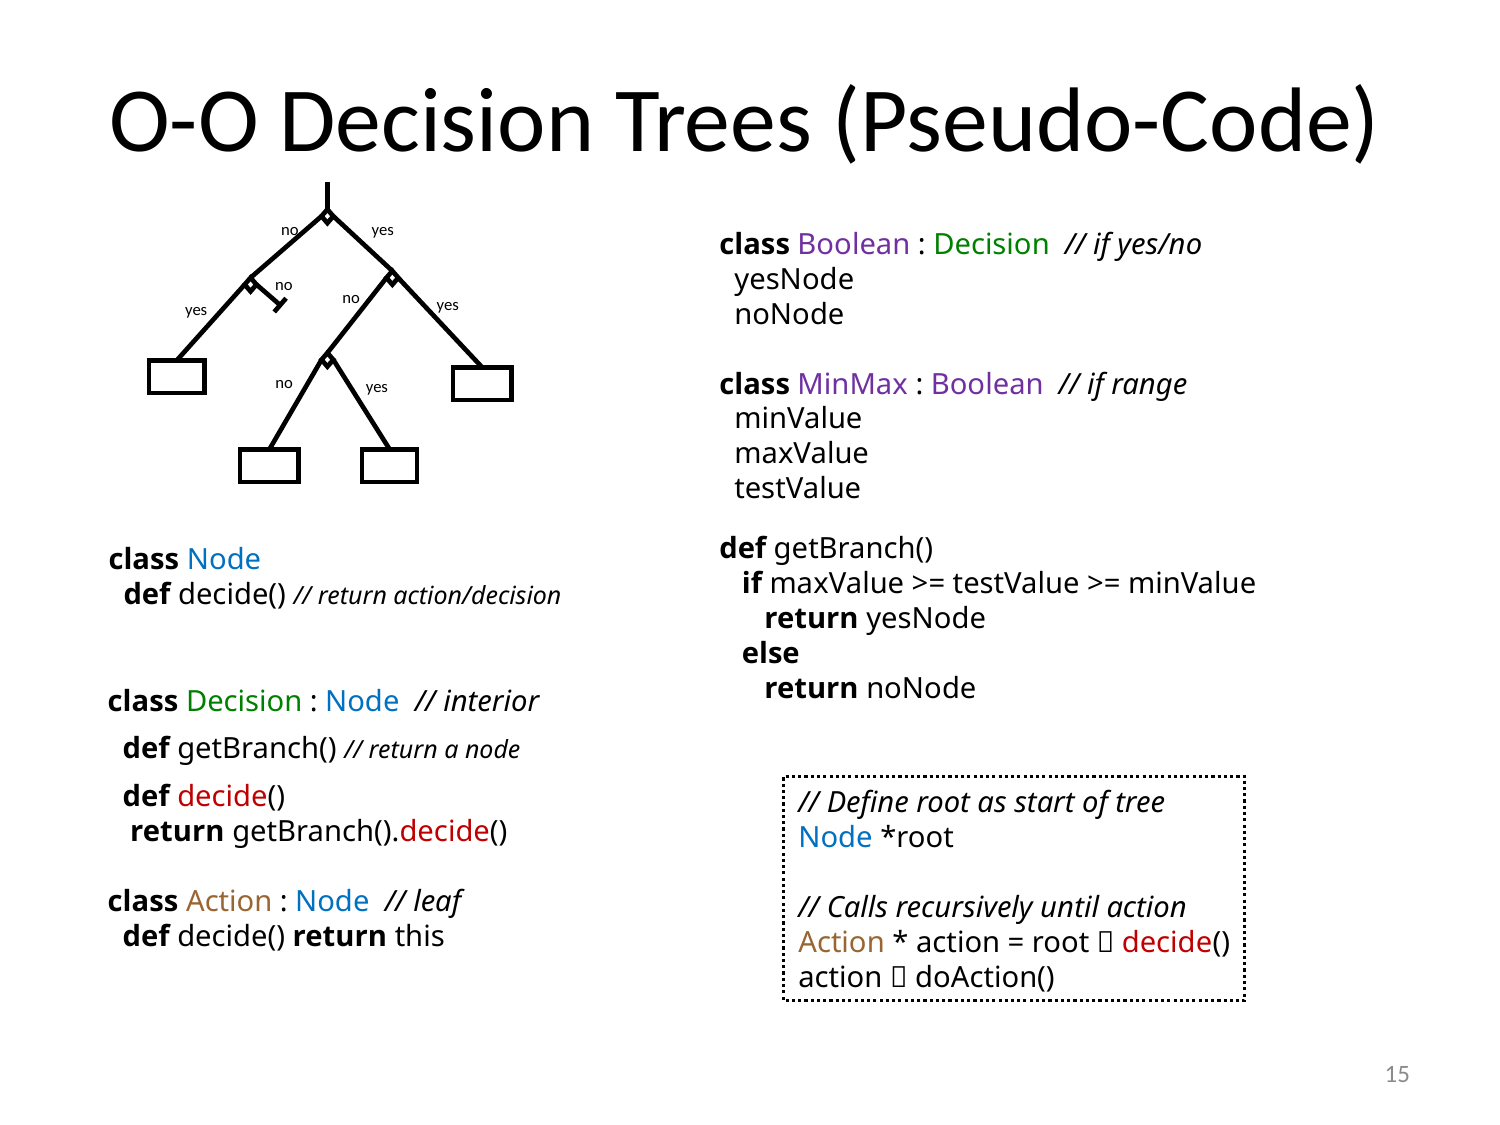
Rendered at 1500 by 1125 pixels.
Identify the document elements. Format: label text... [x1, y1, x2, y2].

title O-O Decision Trees (Pseudo-Code) [70, 21, 1421, 209]
text_box // Define root as start of tree Node *root // Calls recursively until action Action * action = root  decide() action  doAction() [783, 776, 1245, 1001]
text_box class Decision : Node // interior def getBranch() // return a node def decide() return getBranch().decide() class Action : Node // leaf def decide() return this [93, 674, 555, 1009]
text_box class Boolean : Decision // if yes/no yesNode noNode class MinMax : Boolean // if range minValue maxValue testValue def getBranch() if maxValue >= testValue >= minValue return yesNode else return noNode [704, 217, 1272, 712]
text_box class Node def decide() // return action/decision [93, 533, 577, 653]
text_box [148, 181, 512, 483]
slide_number 15 [1074, 1042, 1425, 1103]
